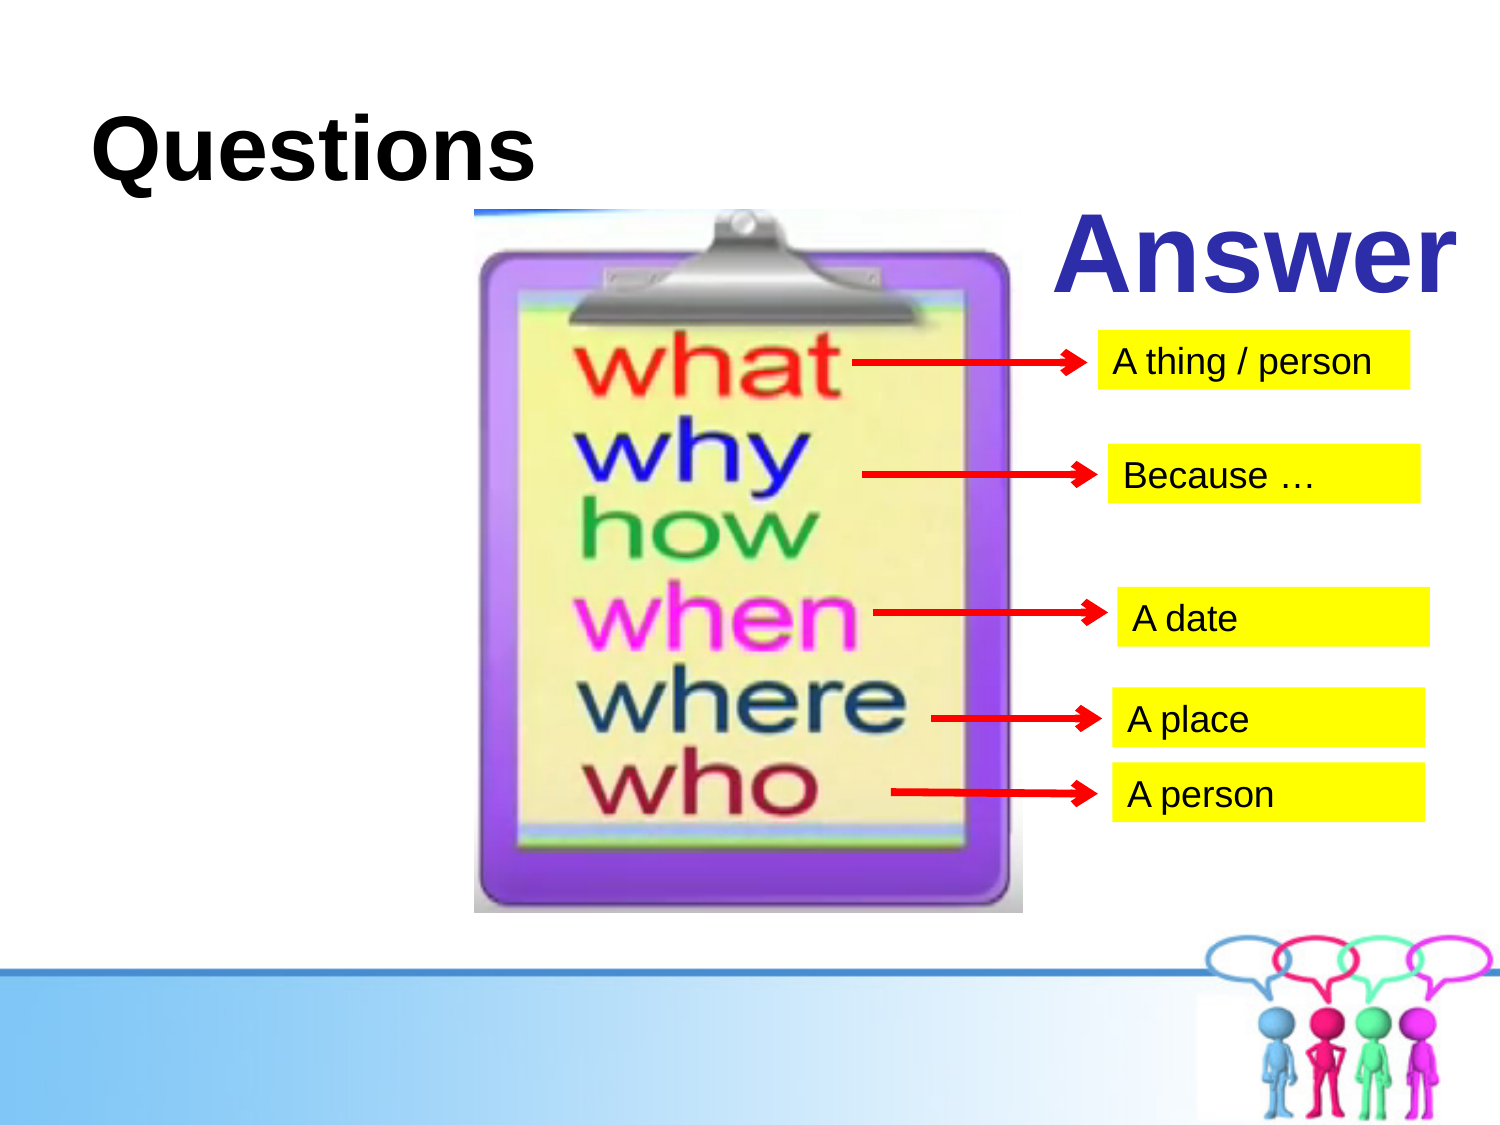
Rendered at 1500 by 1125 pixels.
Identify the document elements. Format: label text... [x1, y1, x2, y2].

title Questions [75, 50, 1438, 238]
text_box A date [1117, 586, 1430, 647]
text_box Because … [1108, 443, 1421, 504]
text_box A thing / person [1097, 329, 1411, 390]
text_box Answer [1036, 172, 1474, 323]
picture [0, 0, 1500, 1125]
text_box A place [1112, 687, 1425, 748]
text_box A person [1112, 762, 1425, 823]
